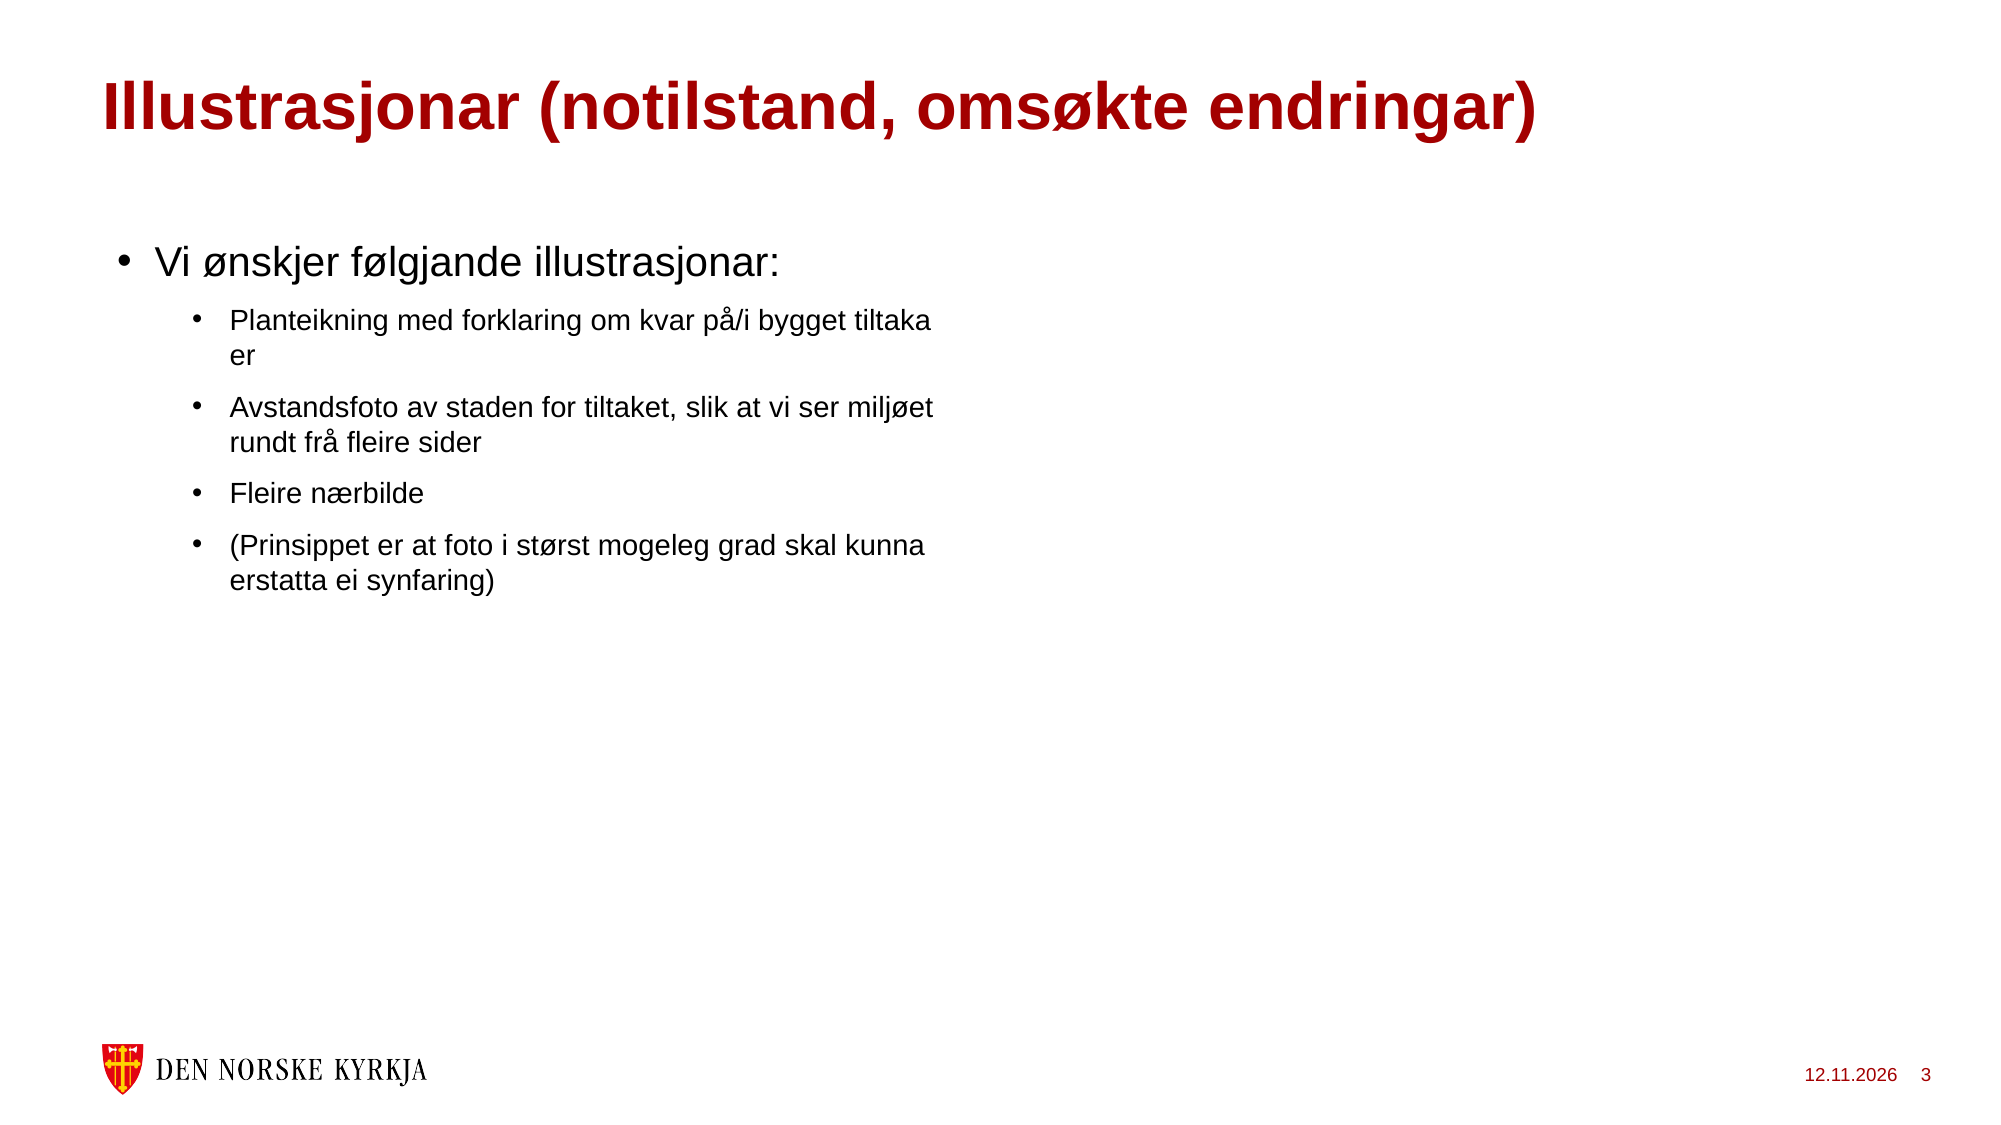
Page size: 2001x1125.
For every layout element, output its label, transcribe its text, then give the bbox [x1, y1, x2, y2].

list Vi ønskjer følgjande illustrasjonar: Planteikning med forklaring om kvar på/i bygget tiltaka er Avstandsfoto av staden for tiltaket, slik at vi ser miljøet rundt frå fleire sider Fleire nærbilde (Prinsippet er at foto i størst mogeleg grad skal kunna erstatta ei synfaring) [102, 227, 971, 994]
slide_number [1719, 1056, 1898, 1091]
slide_number 3 [1920, 1056, 1978, 1091]
title Illustrasjonar (notilstand, omsøkte endringar) [102, 36, 1898, 179]
picture [102, 1044, 427, 1095]
